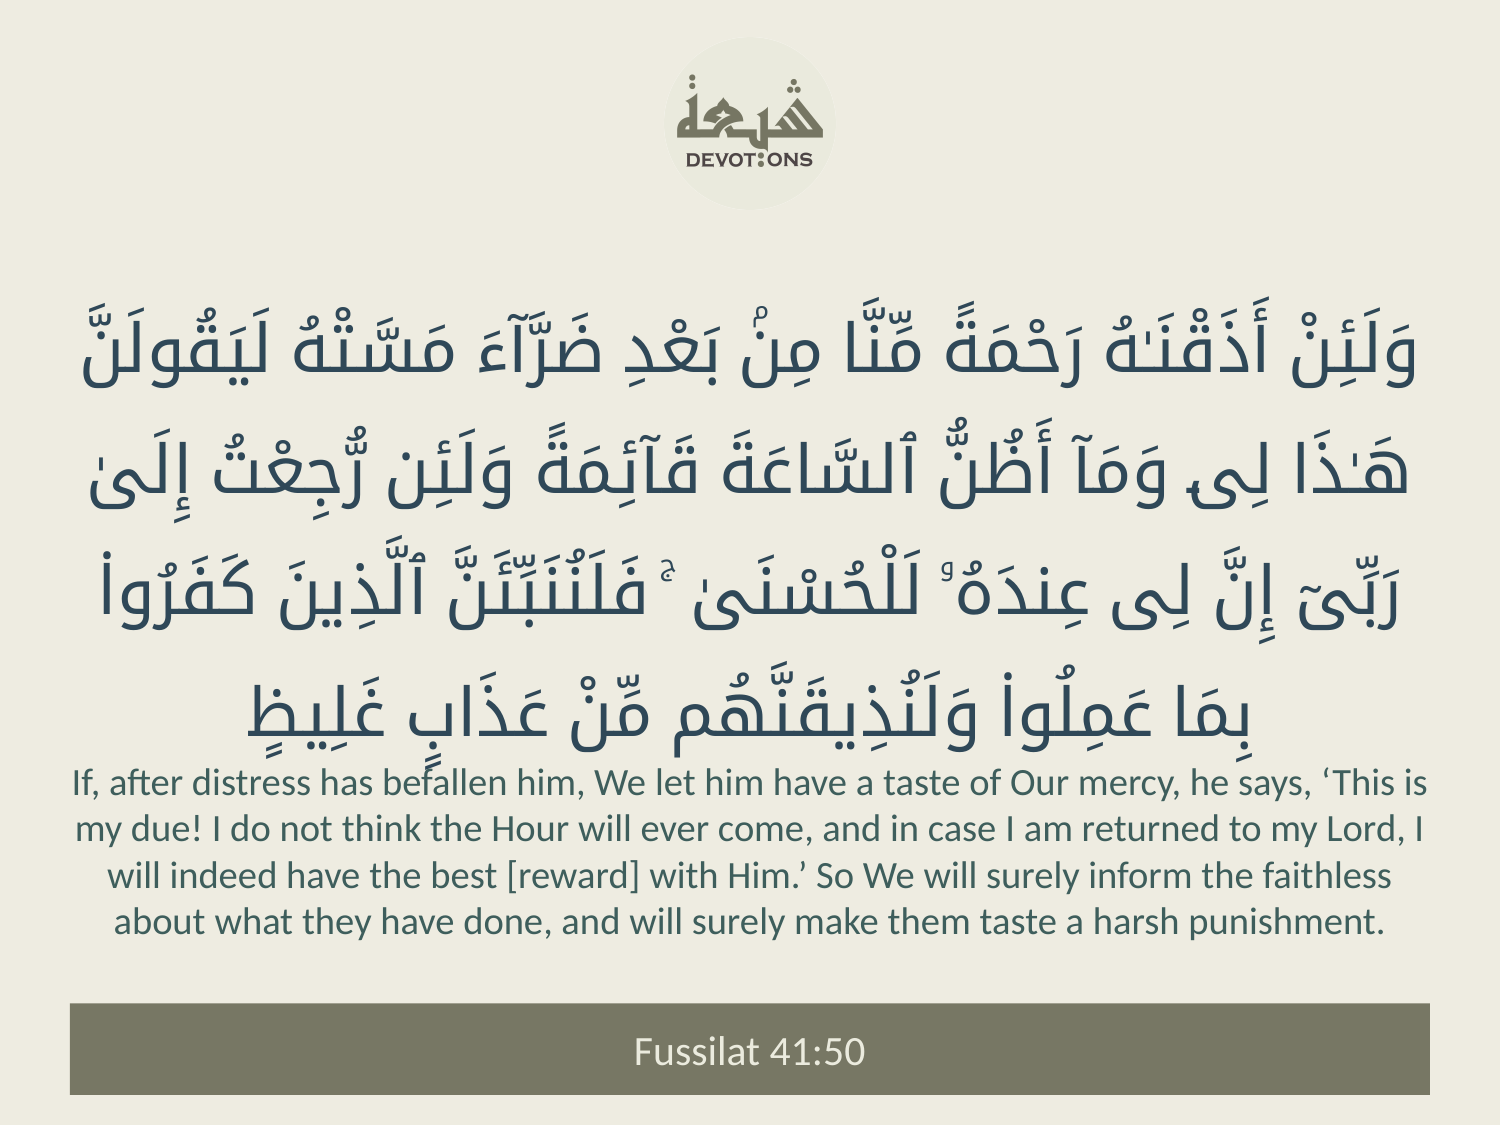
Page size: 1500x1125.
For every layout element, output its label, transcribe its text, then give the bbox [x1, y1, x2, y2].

list Fussilat 41:50 [69, 1003, 1430, 1095]
picture [656, 29, 844, 203]
list وَلَئِنْ أَذَقْنَـٰهُ رَحْمَةً مِّنَّا مِنۢ بَعْدِ ضَرَّآءَ مَسَّتْهُ لَيَقُولَنَّ هَـٰذَا لِى وَمَآ أَظُنُّ ٱلسَّاعَةَ قَآئِمَةً وَلَئِن رُّجِعْتُ إِلَىٰ رَبِّىٓ إِنَّ لِى عِندَهُۥ لَلْحُسْنَىٰ ۚ فَلَنُنَبِّئَنَّ ٱلَّذِينَ كَفَرُوا۟ بِمَا عَمِلُوا۟ وَلَنُذِيقَنَّهُم مِّنْ عَذَابٍ غَلِيظٍ If, after distress has befallen him, We let him have a taste of Our mercy, he says, ‘This is my due! I do not think the Hour will ever come, and in case I am returned to my Lord, I will indeed have the best [reward] with Him.’ So We will surely inform the faithless about what they have done, and will surely make them taste a harsh punishment. [69, 203, 1430, 1003]
